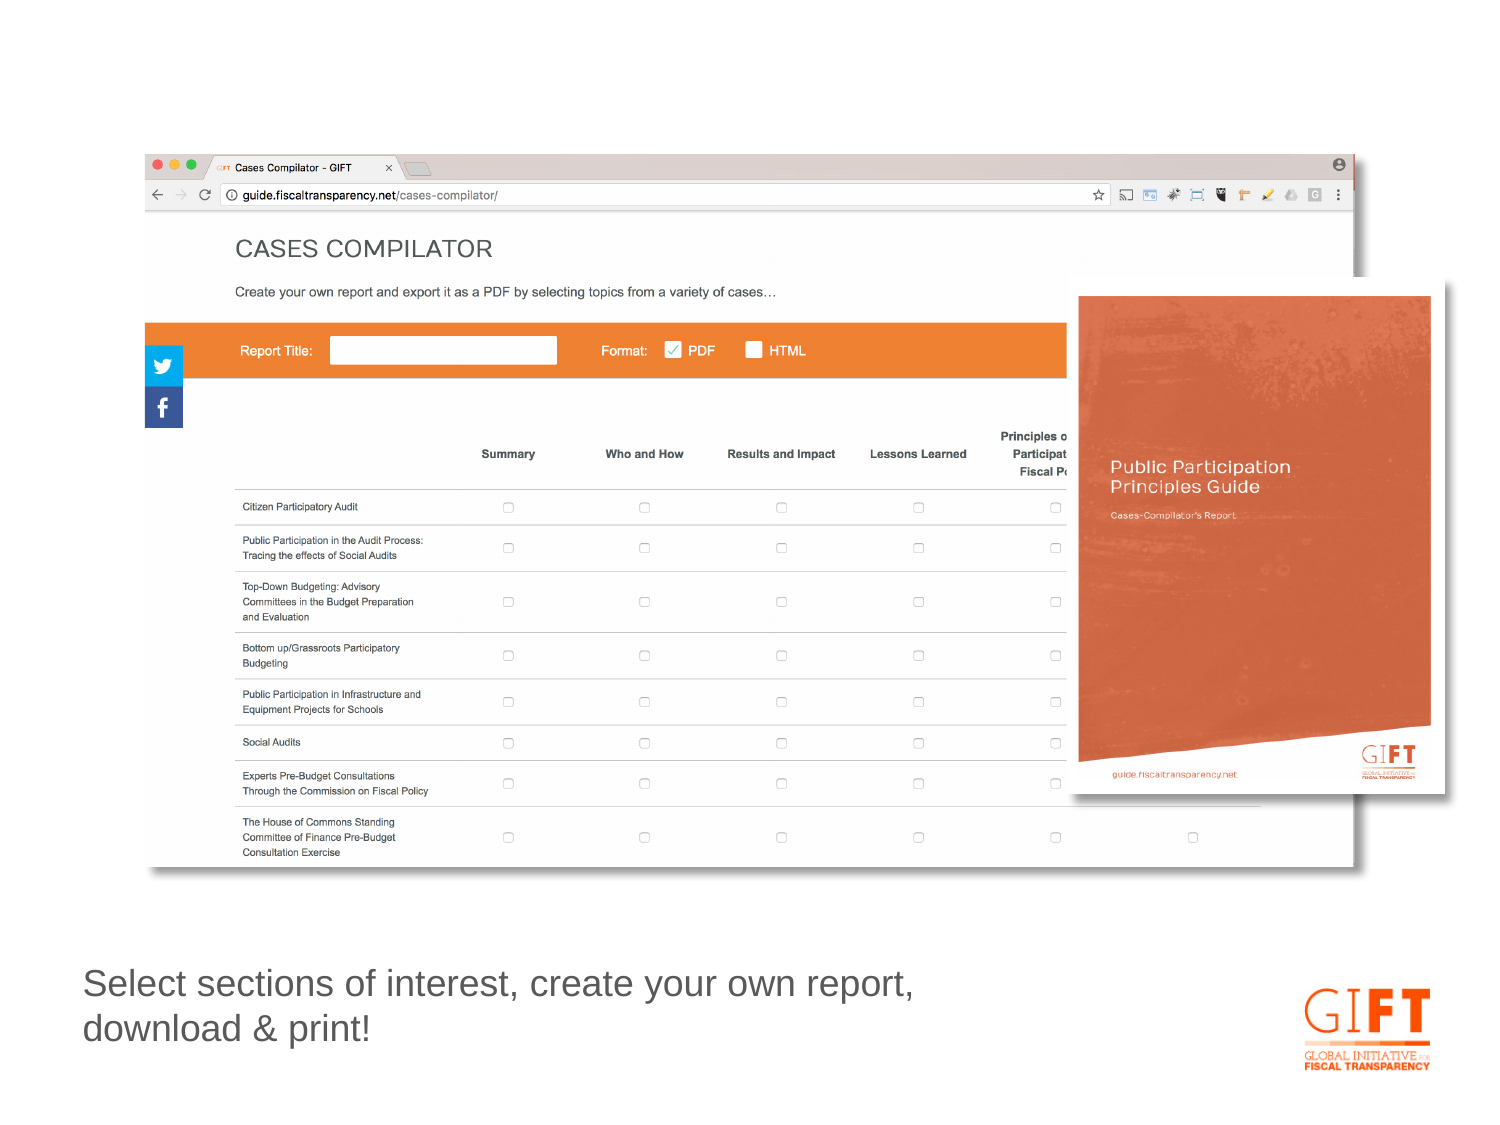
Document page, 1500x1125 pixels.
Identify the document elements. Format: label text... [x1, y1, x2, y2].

text_box Select sections of interest, create your own report, download & print! [67, 951, 1017, 1057]
picture [1304, 988, 1431, 1073]
picture [155, 359, 171, 374]
picture [144, 153, 1445, 867]
